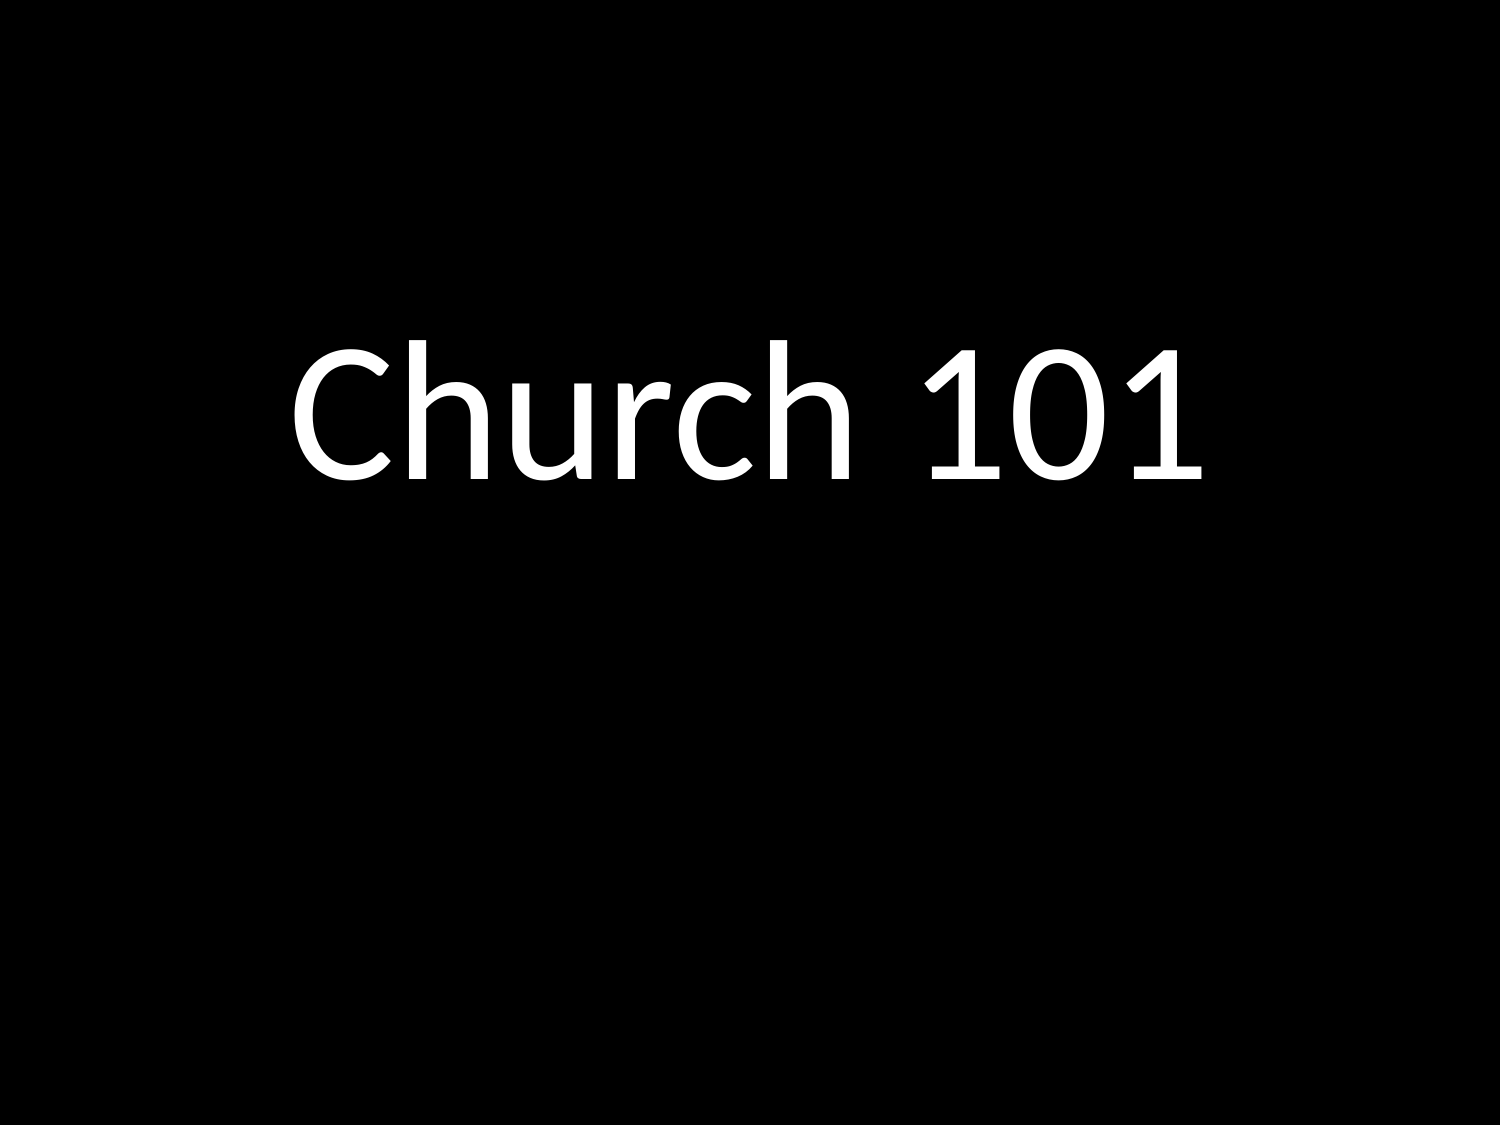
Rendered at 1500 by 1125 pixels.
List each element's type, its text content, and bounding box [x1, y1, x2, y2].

list Church 101 [103, 299, 1397, 1014]
